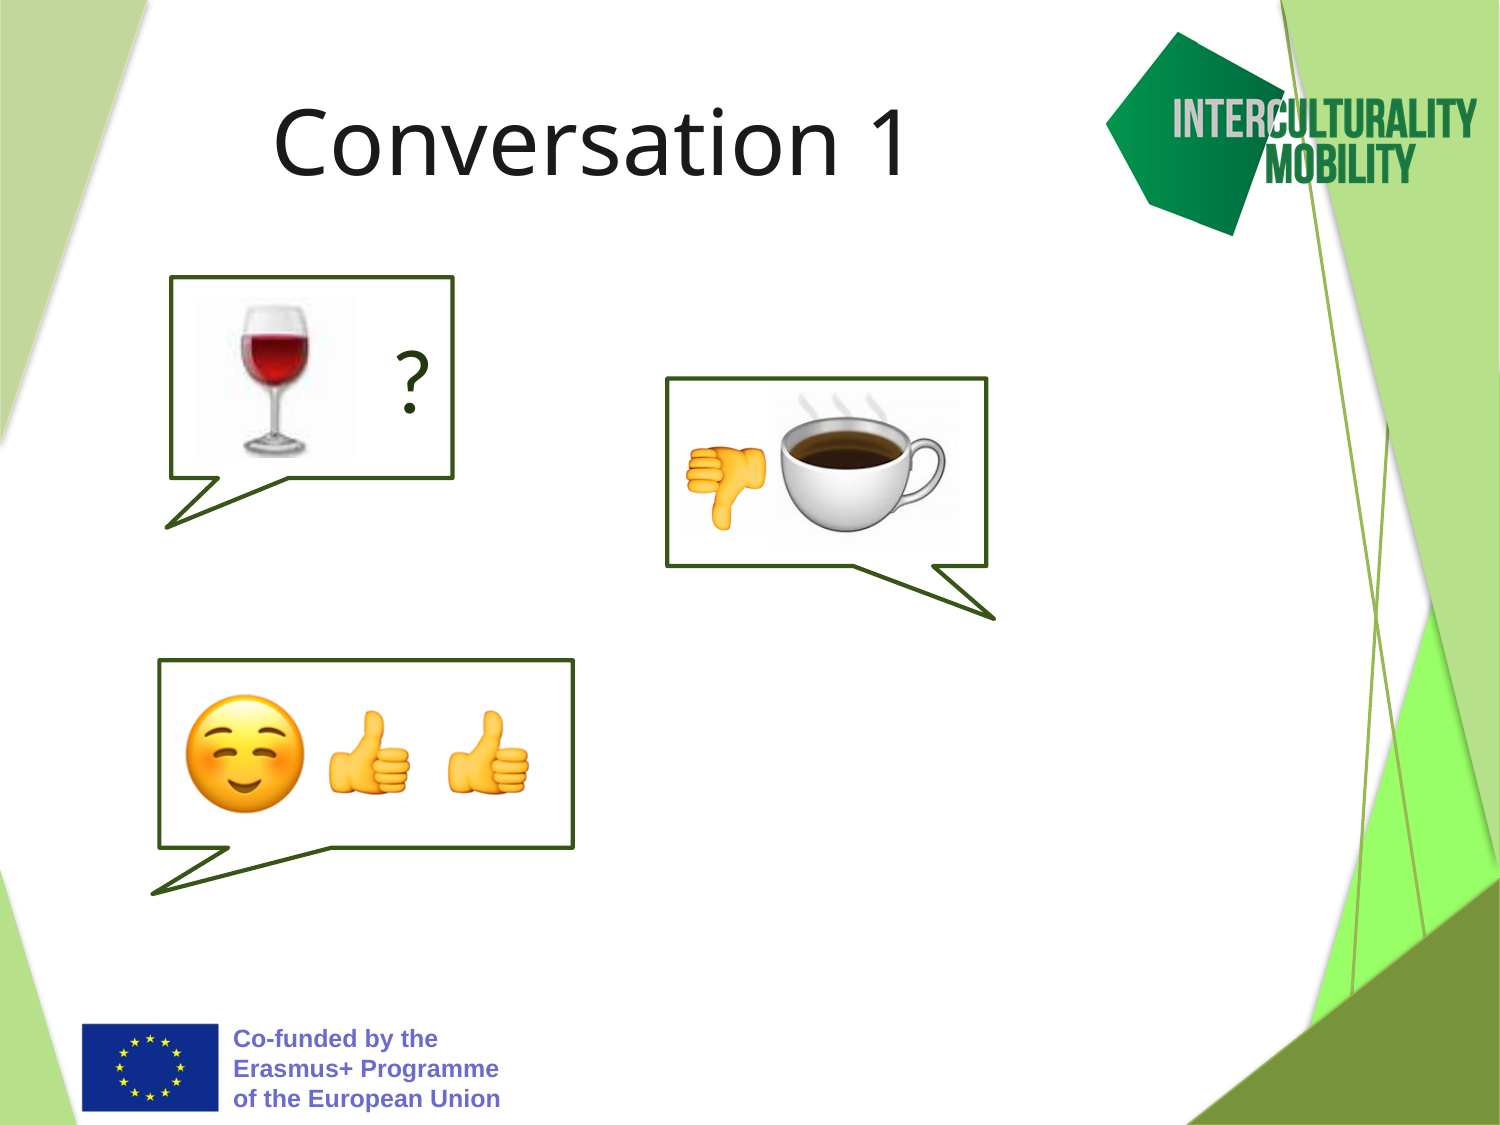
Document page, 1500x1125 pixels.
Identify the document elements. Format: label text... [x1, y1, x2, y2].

picture [238, 1032, 243, 1044]
picture [53, 999, 243, 1125]
picture [1104, 30, 1477, 237]
picture [441, 703, 538, 801]
title Conversation 1 [110, 45, 1081, 233]
text_box [164, 275, 455, 530]
text_box [150, 658, 575, 897]
picture [194, 297, 356, 459]
text_box ? [376, 314, 450, 440]
picture [321, 703, 419, 801]
picture [677, 370, 959, 546]
picture [238, 1096, 243, 1105]
text_box [665, 376, 996, 621]
picture [179, 689, 310, 819]
